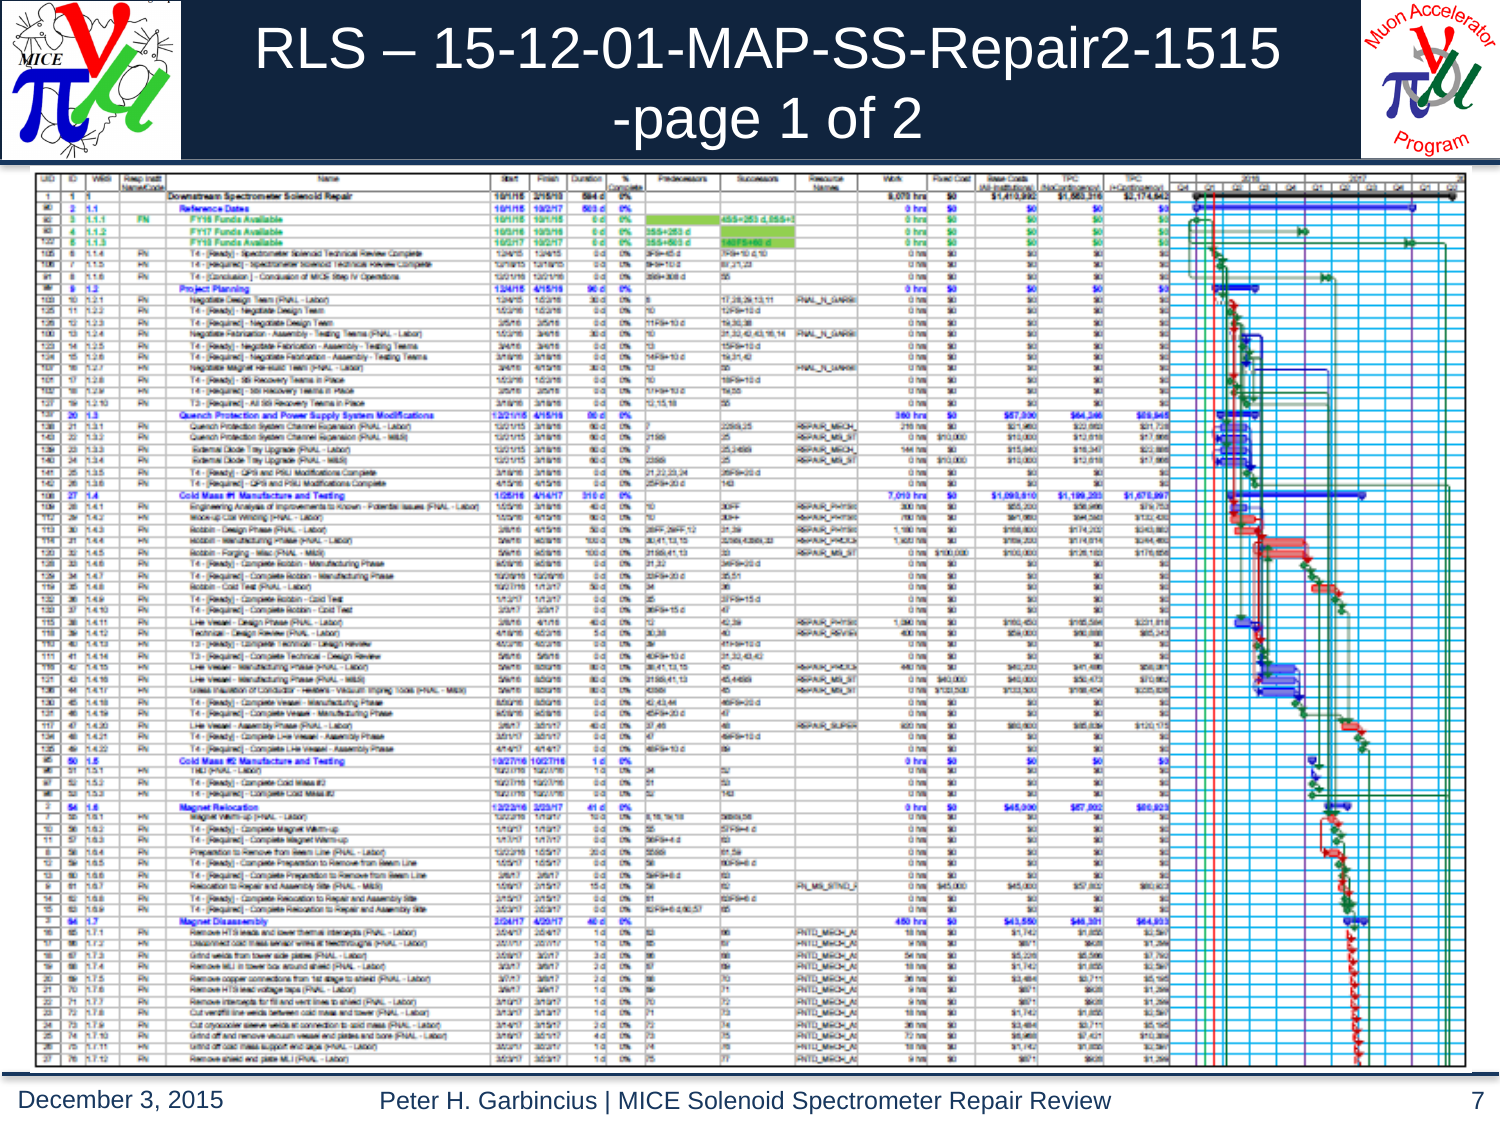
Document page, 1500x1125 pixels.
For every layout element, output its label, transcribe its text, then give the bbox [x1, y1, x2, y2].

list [30, 165, 1473, 1074]
footer Peter H. Garbincius | MICE Solenoid Spectrometer Repair Review [284, 1081, 1215, 1125]
picture [1360, 0, 1500, 159]
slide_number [2, 1075, 284, 1123]
picture [2, 1, 181, 160]
title RLS – 15-12-01-MAP-SS-Repair2-1515 -page 1 of 2 [181, 0, 1357, 162]
slide_number 7 [1215, 1074, 1500, 1125]
